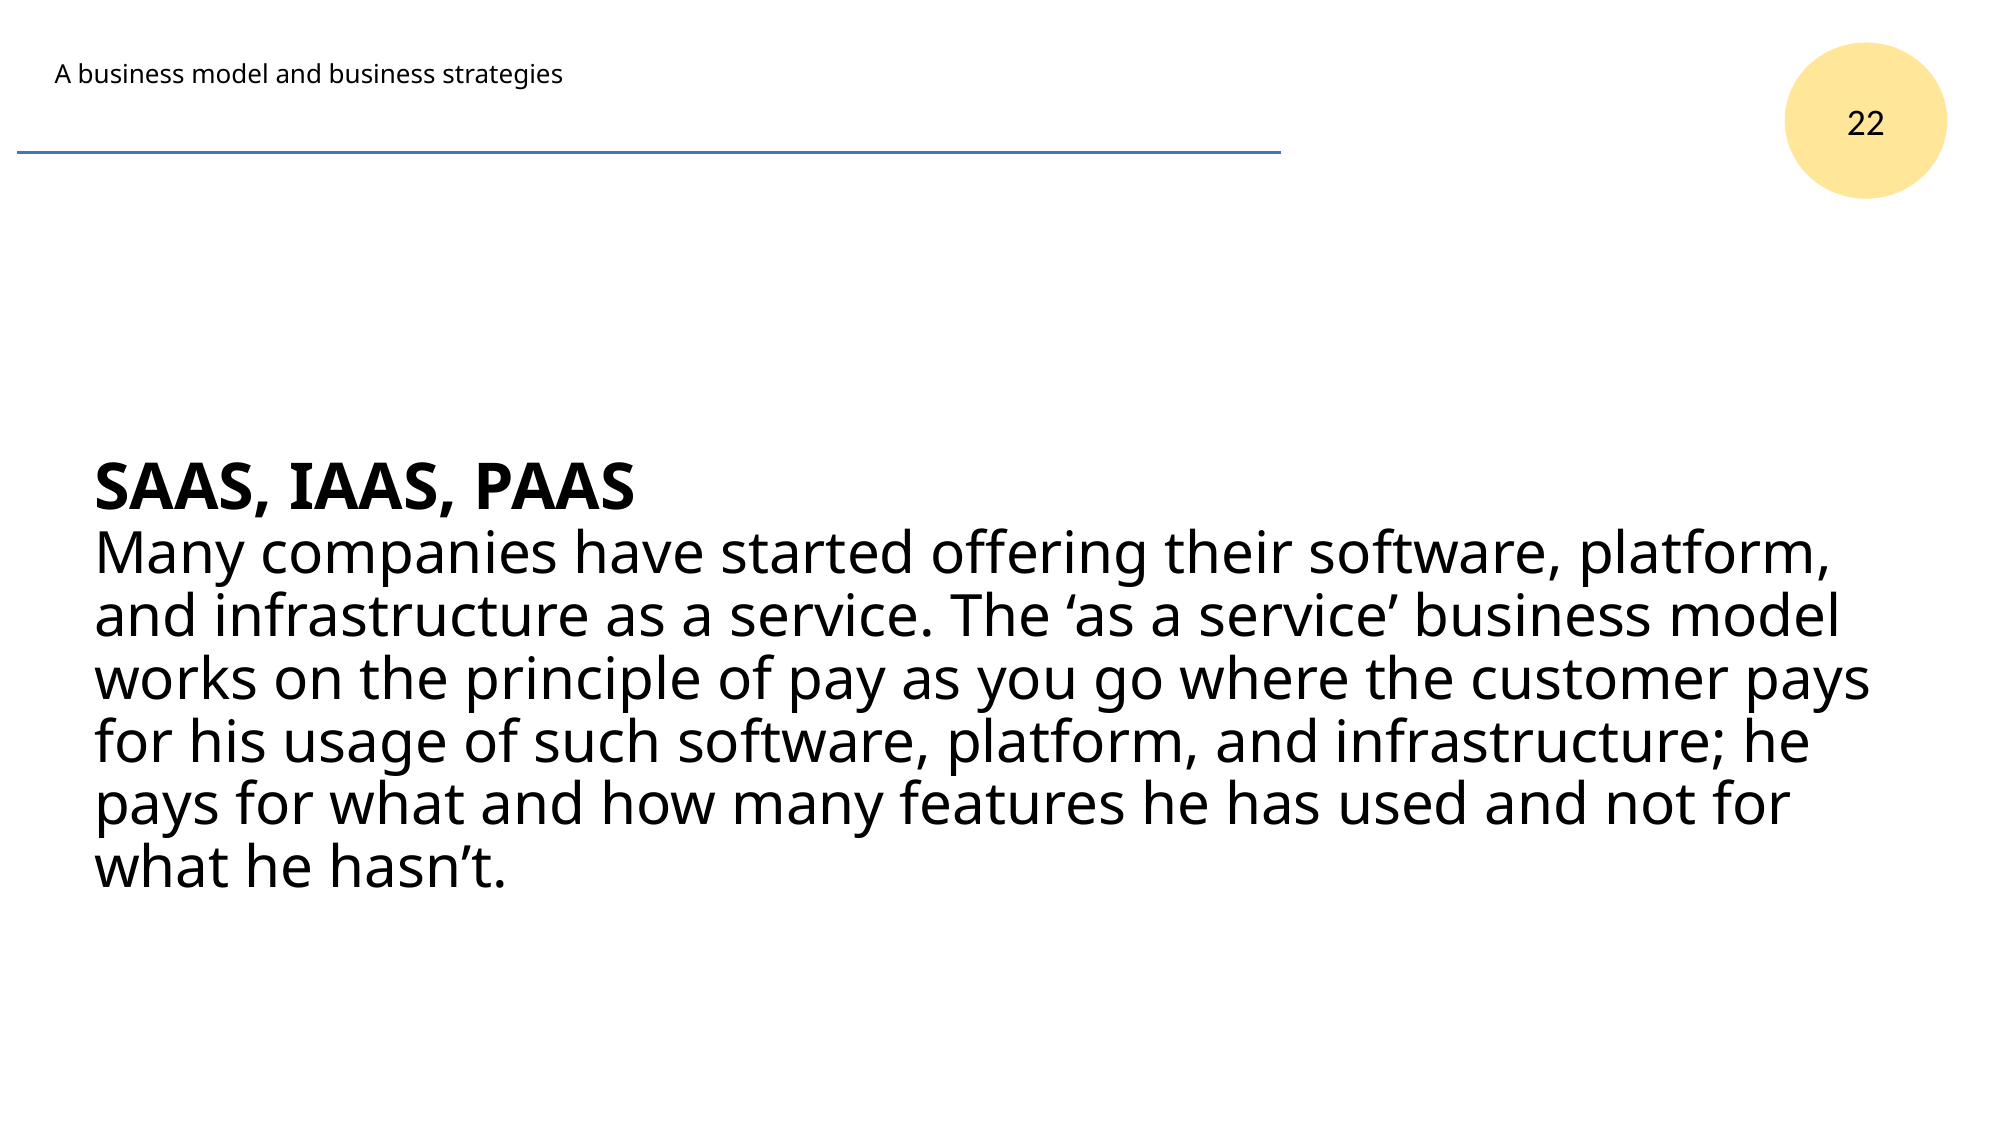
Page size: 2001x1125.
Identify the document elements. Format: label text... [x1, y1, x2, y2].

title A business model and business strategies [39, 53, 1097, 141]
text_box 22 [1783, 41, 1949, 200]
text_box SAAS, IAAS, PAAS Many companies have started offering their software, platform, and infrastructure as a service. The ‘as a service’ business model works on the principle of pay as you go where the customer pays for his usage of such software, platform, and infrastructure; he pays for what and how many features he has used and not for what he hasn’t. [79, 320, 1921, 1033]
